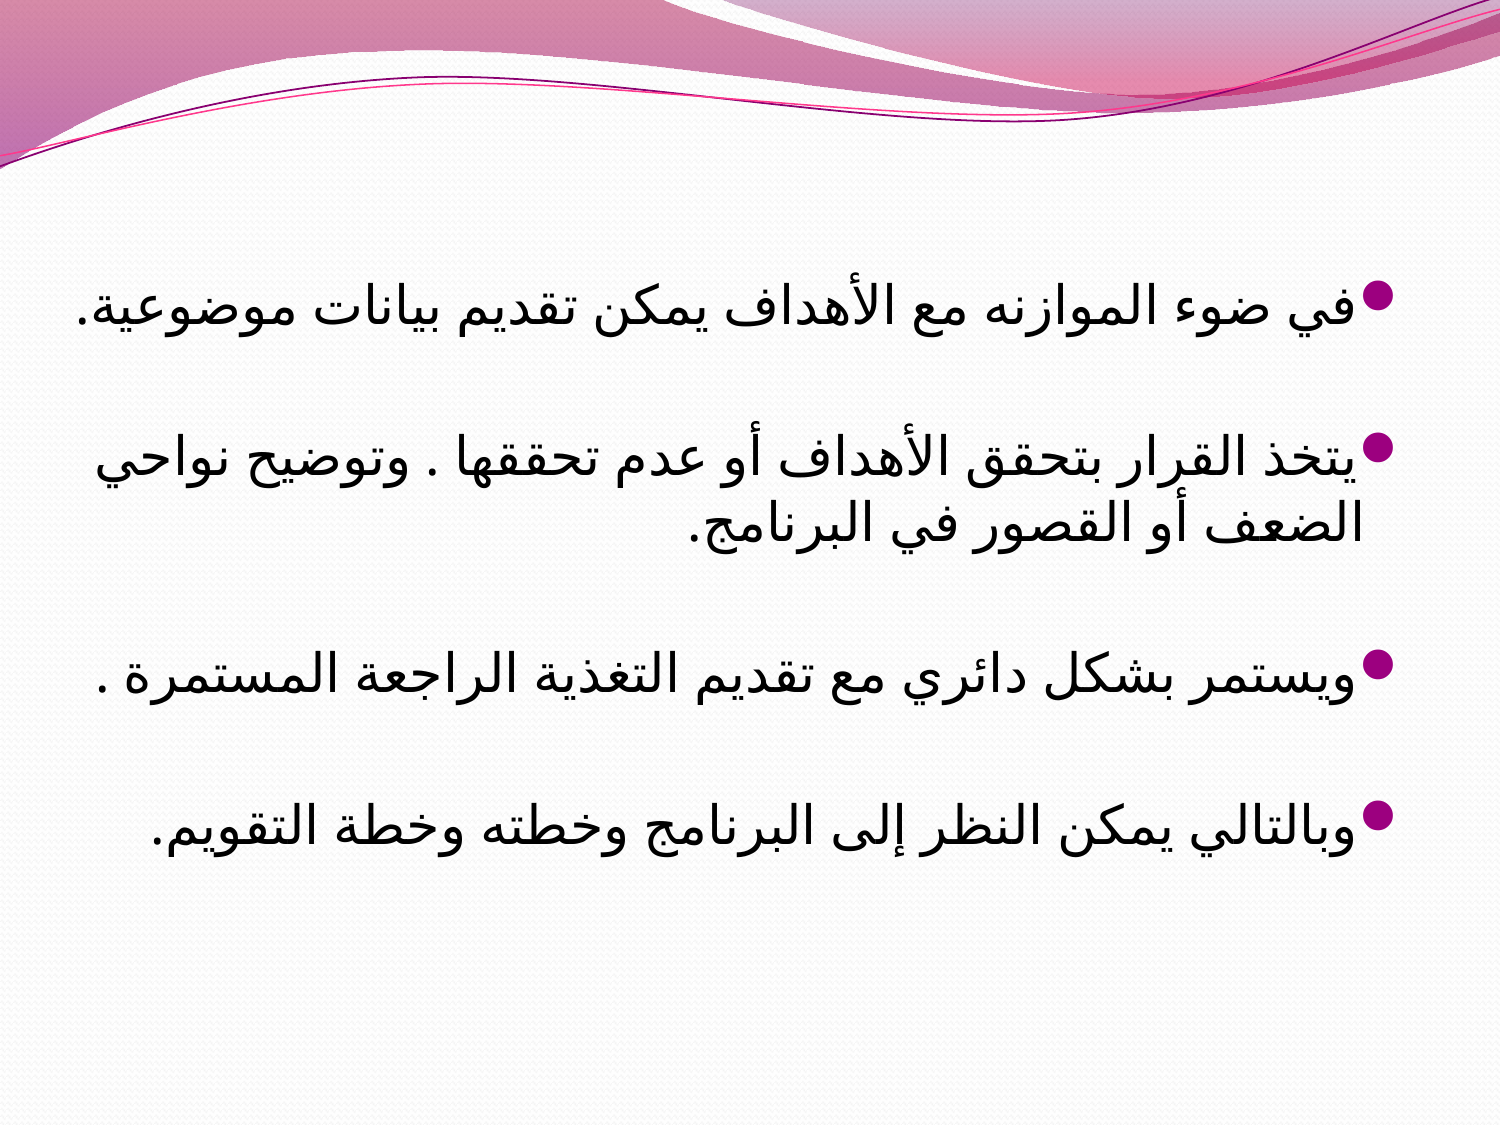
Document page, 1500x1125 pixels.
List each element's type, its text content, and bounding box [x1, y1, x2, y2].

text_box في ضوء الموازنه مع الأهداف يمكن تقديم بيانات موضوعية. يتخذ القرار بتحقق الأهداف أو عدم تحققها . وتوضيح نواحي الضعف أو القصور في البرنامج. ويستمر بشكل دائري مع تقديم التغذية الراجعة المستمرة . وبالتالي يمكن النظر إلى البرنامج وخطته وخطة التقويم. [35, 262, 1425, 1005]
